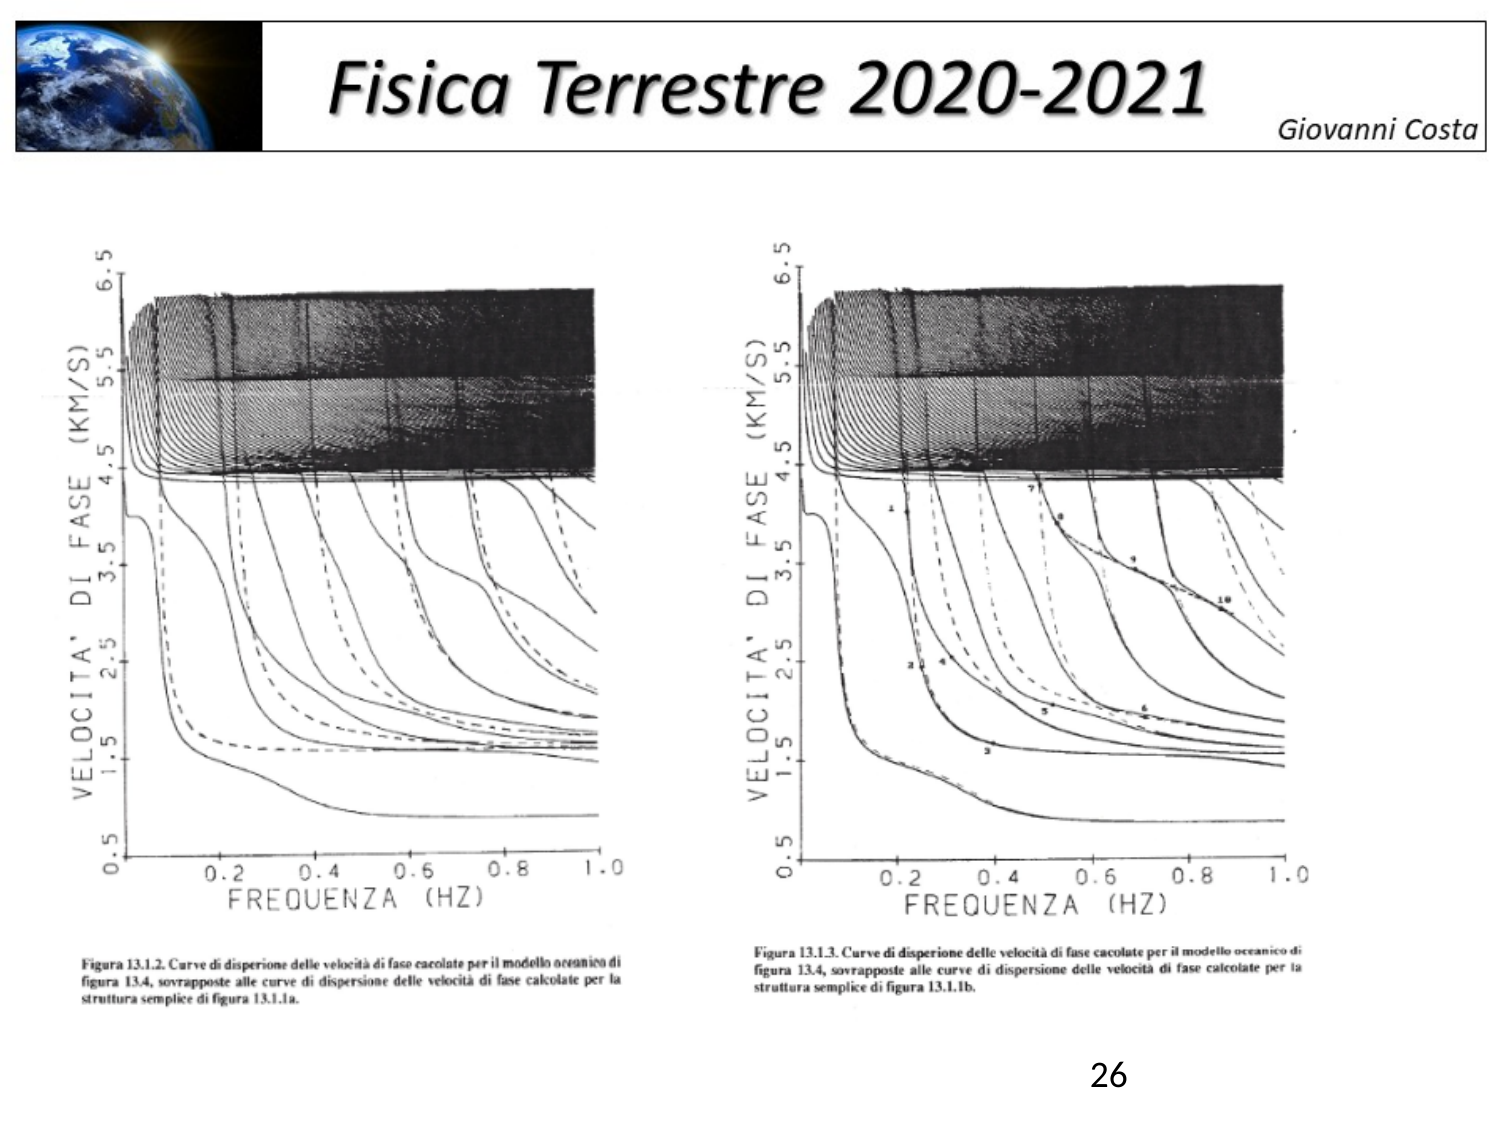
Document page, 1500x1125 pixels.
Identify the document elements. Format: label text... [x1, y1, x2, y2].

slide_number 26 [1074, 1042, 1425, 1103]
picture [0, 0, 1500, 1125]
